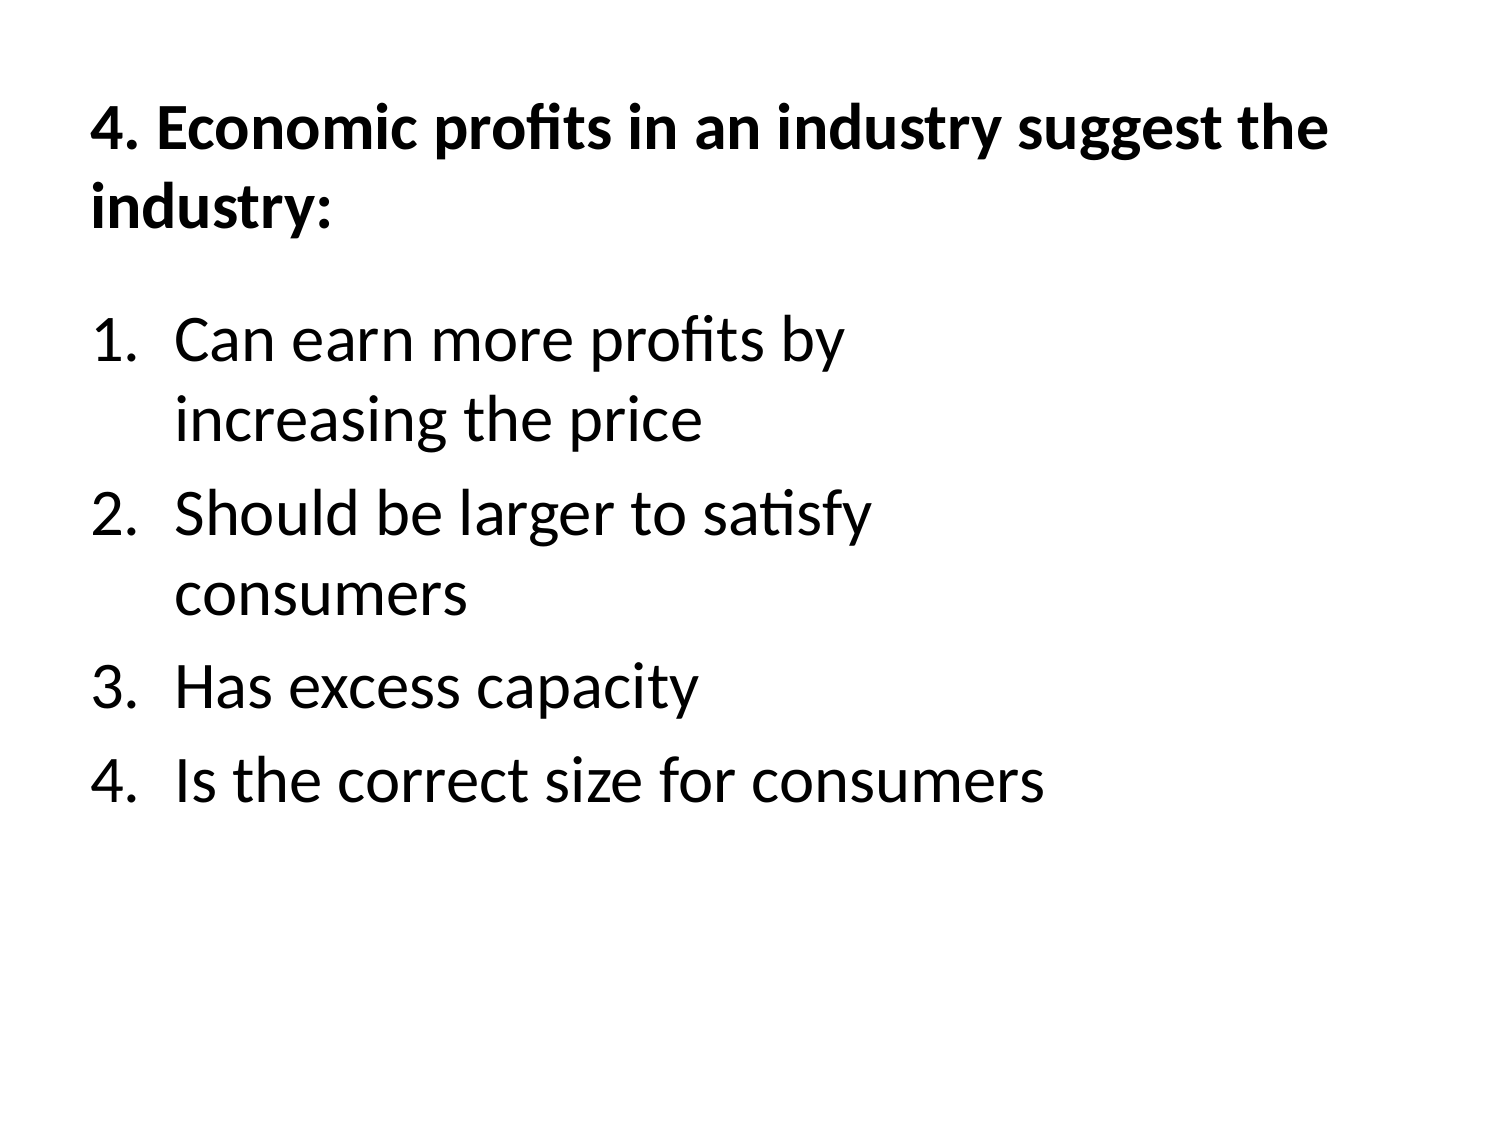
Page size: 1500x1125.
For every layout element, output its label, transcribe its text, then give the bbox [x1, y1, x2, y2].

title 4. Economic profits in an industry suggest the industry: [75, 75, 1425, 250]
list Can earn more profits by increasing the price Should be larger to satisfy consumers Has excess capacity Is the correct size for consumers [75, 287, 1088, 913]
